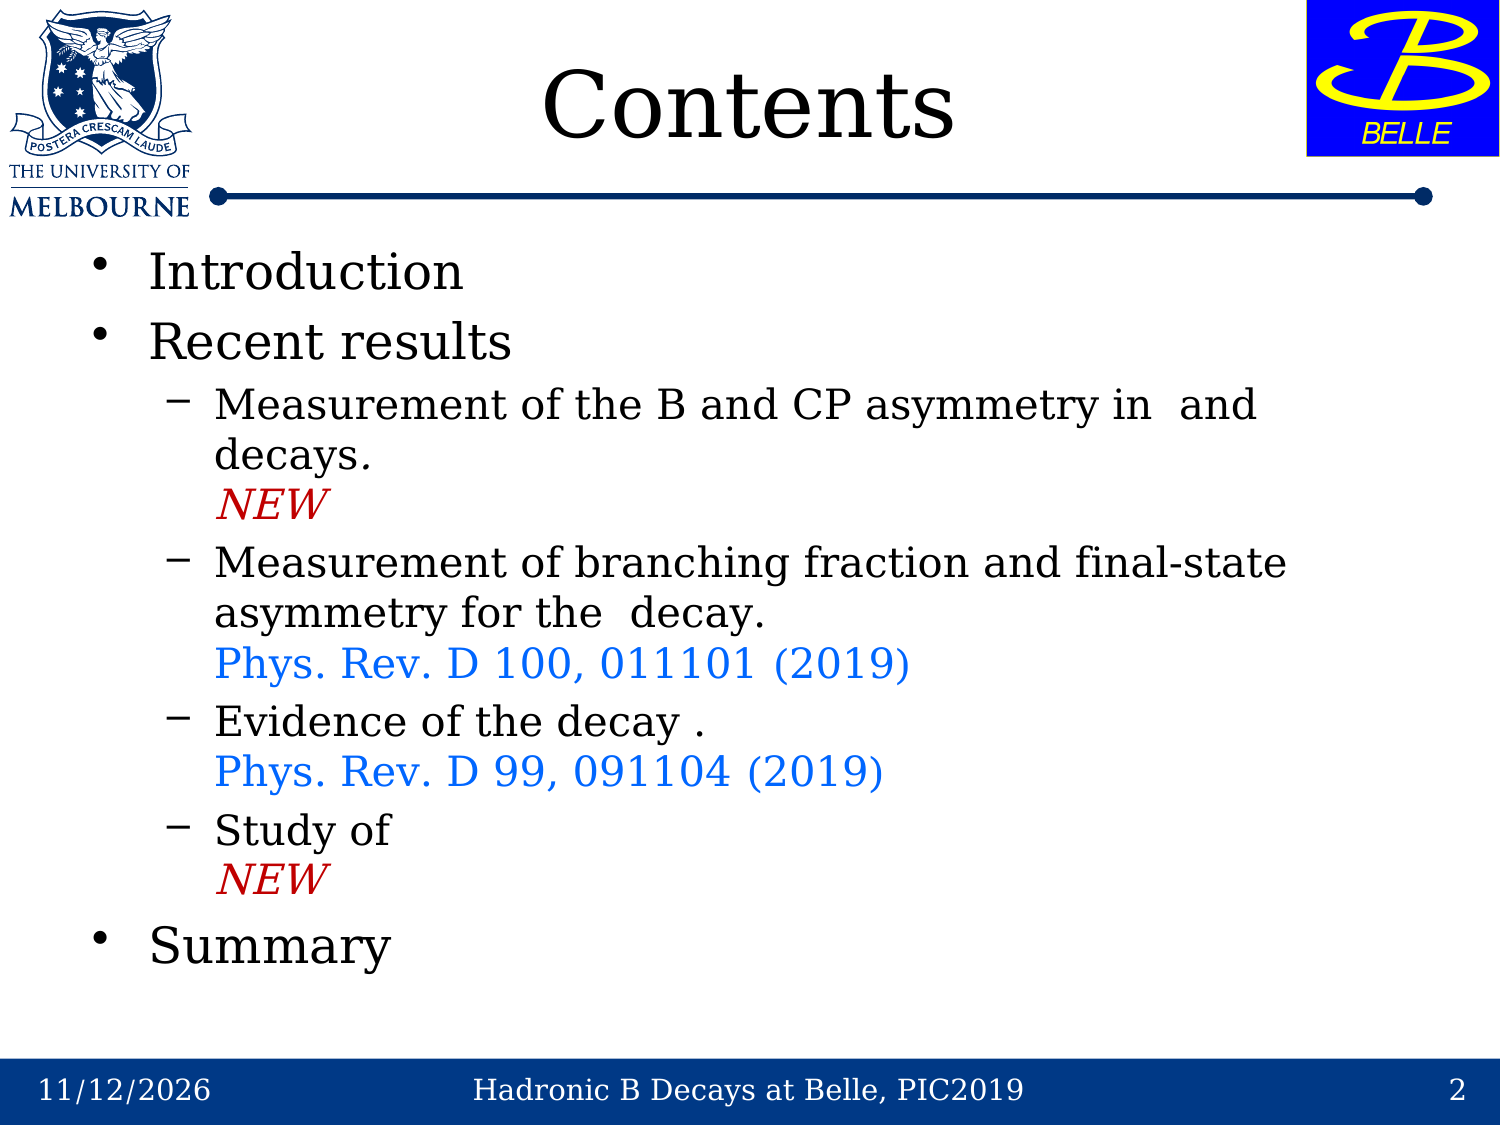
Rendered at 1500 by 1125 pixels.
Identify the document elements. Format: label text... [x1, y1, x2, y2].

picture [1306, 0, 1500, 157]
title Contents [204, 7, 1294, 195]
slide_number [22, 1063, 290, 1125]
slide_number 2 [1293, 1063, 1483, 1125]
footer Hadronic B Decays at Belle, PIC2019 [383, 1063, 1114, 1125]
